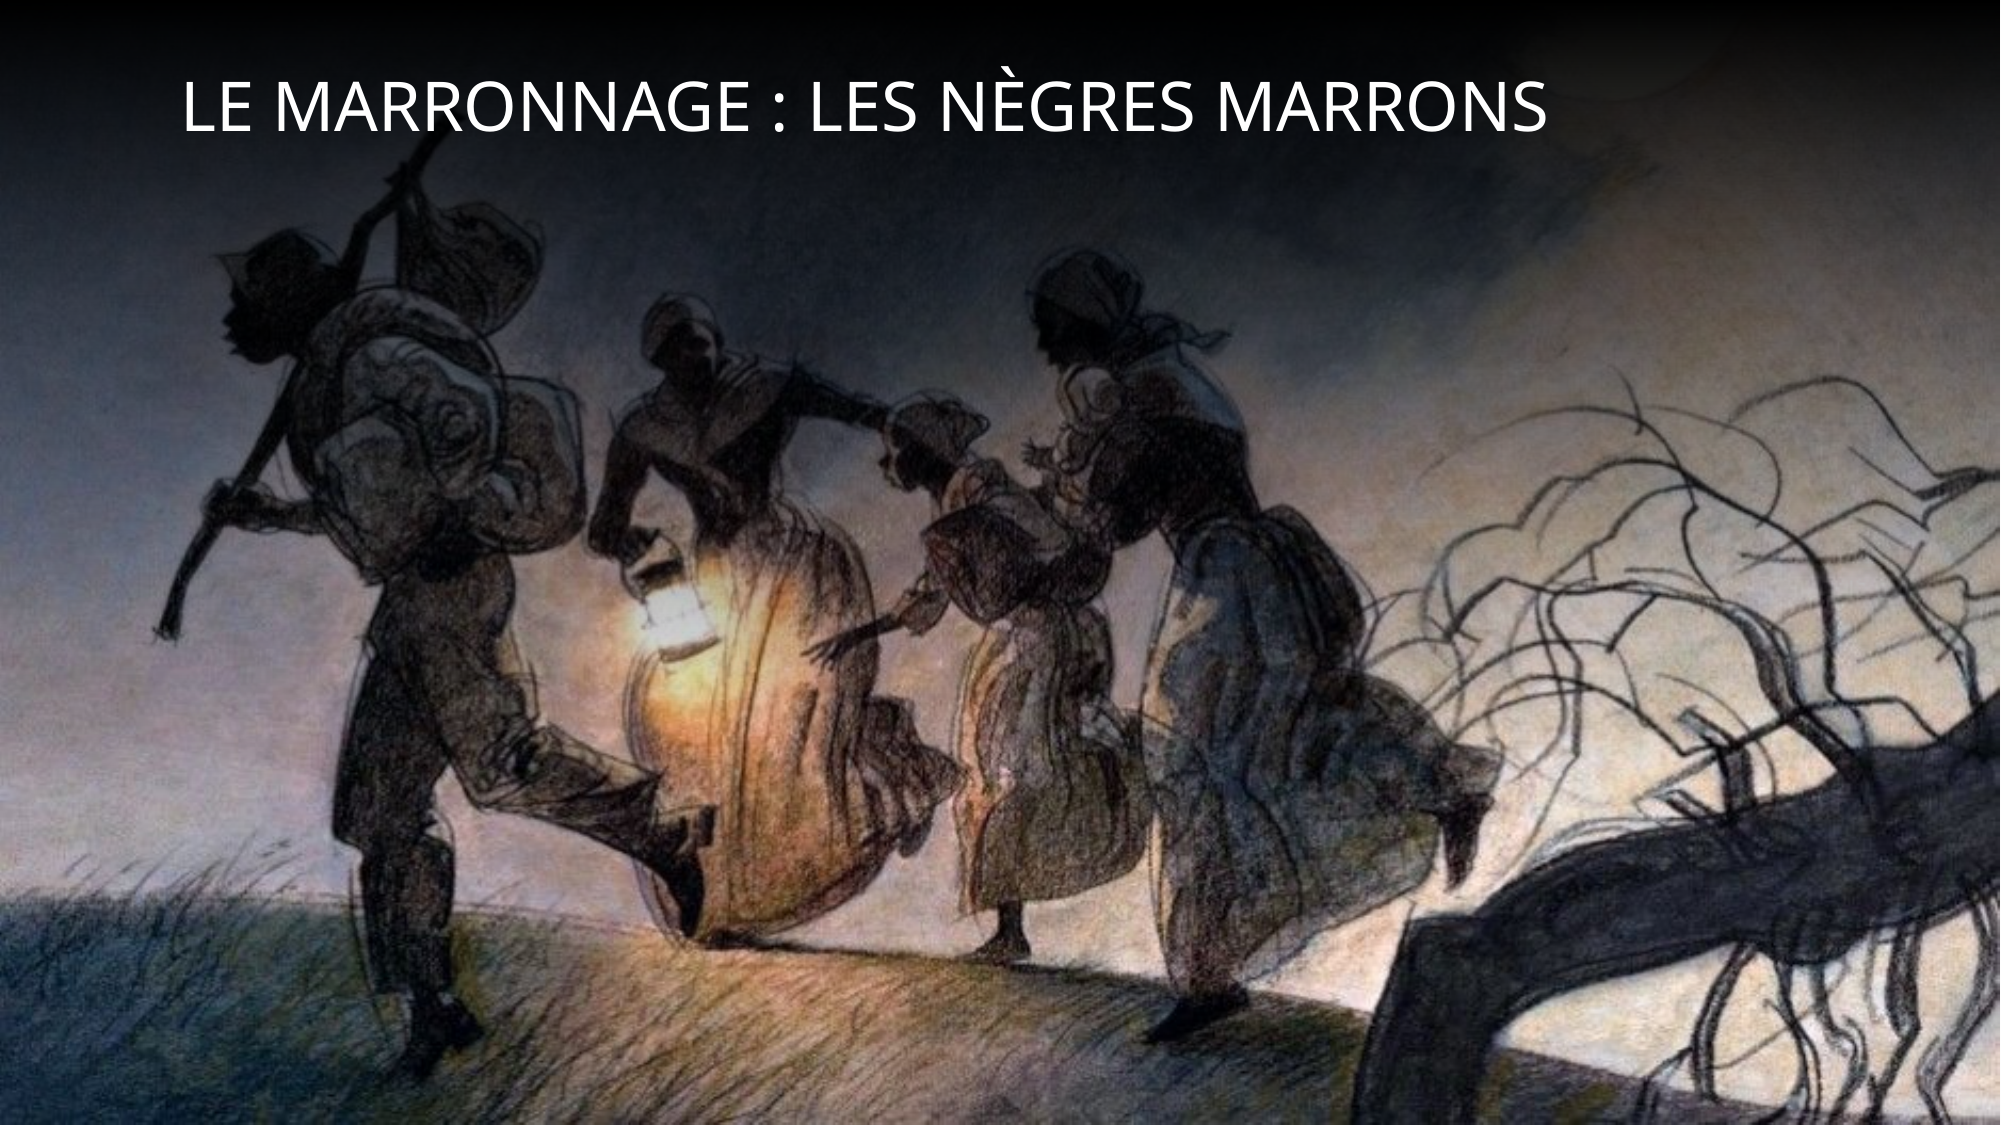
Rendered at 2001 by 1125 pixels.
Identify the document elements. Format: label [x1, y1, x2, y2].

list [0, 0, 2000, 1125]
